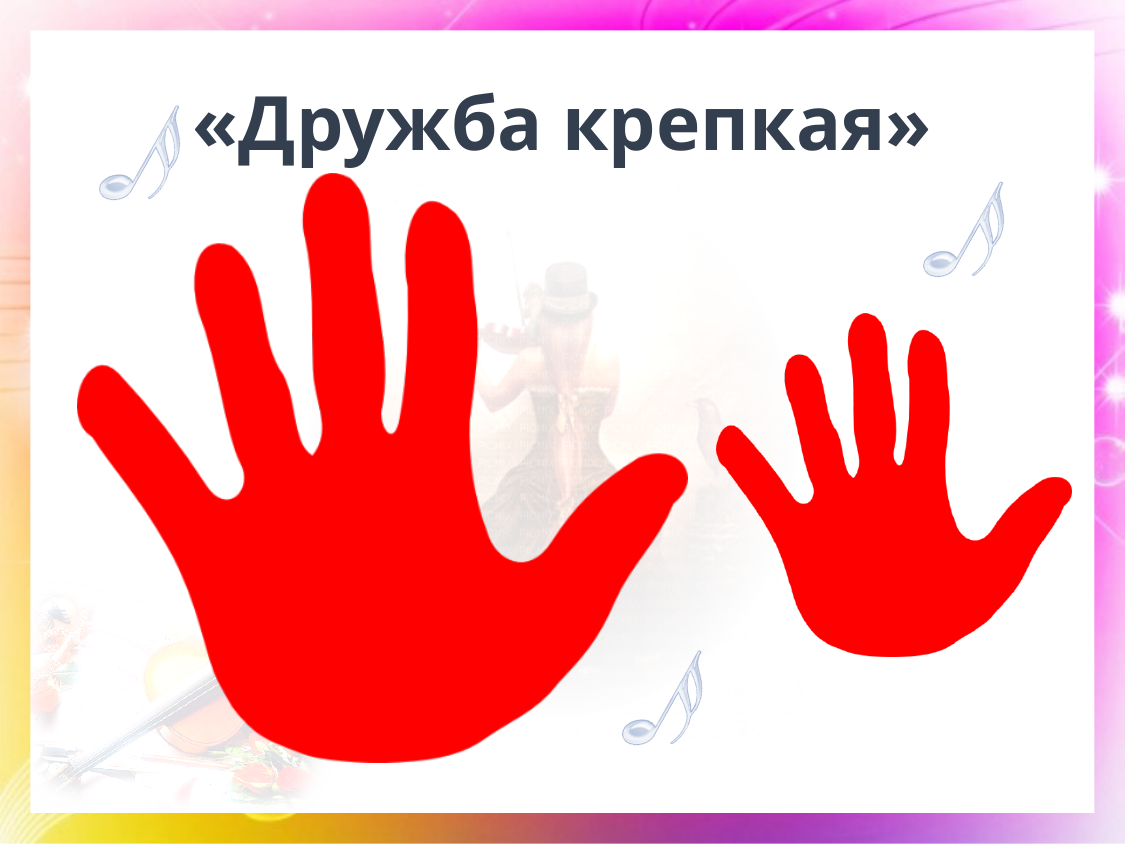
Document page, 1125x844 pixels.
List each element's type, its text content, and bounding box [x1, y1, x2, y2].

picture [0, 0, 1125, 844]
title «Дружба крепкая» [77, 48, 1048, 205]
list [716, 313, 1072, 657]
